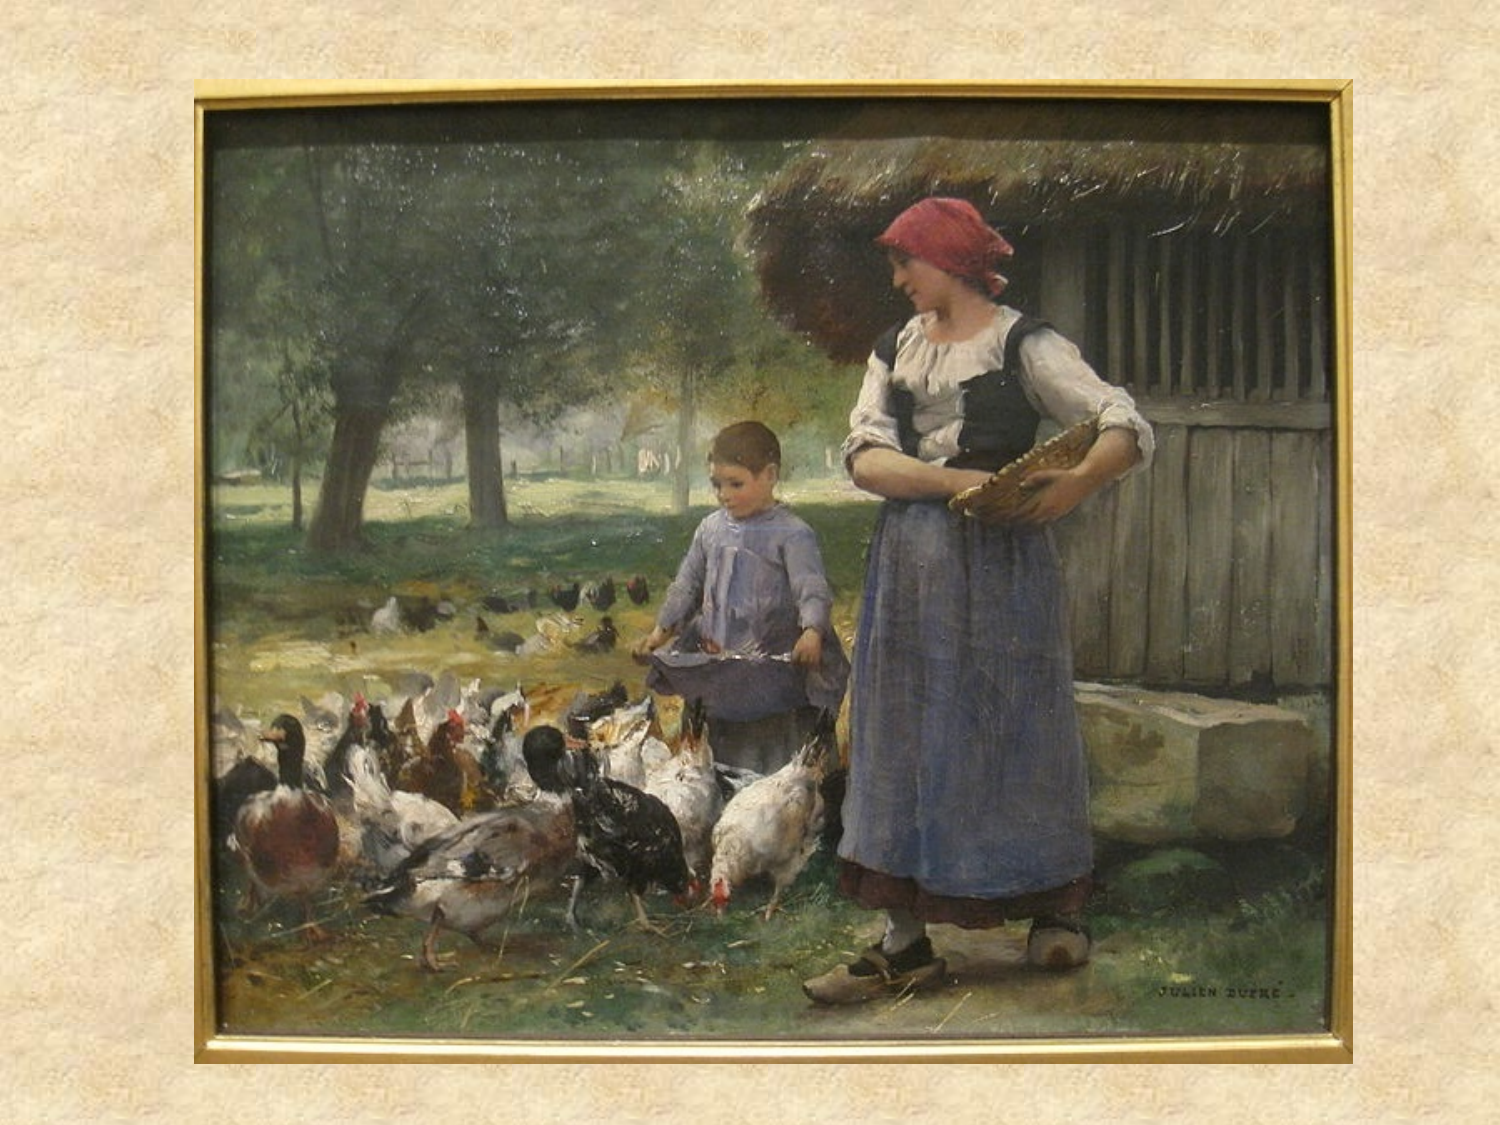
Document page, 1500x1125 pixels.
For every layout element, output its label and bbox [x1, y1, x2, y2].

picture [0, 0, 1500, 1125]
list [194, 79, 1353, 1065]
